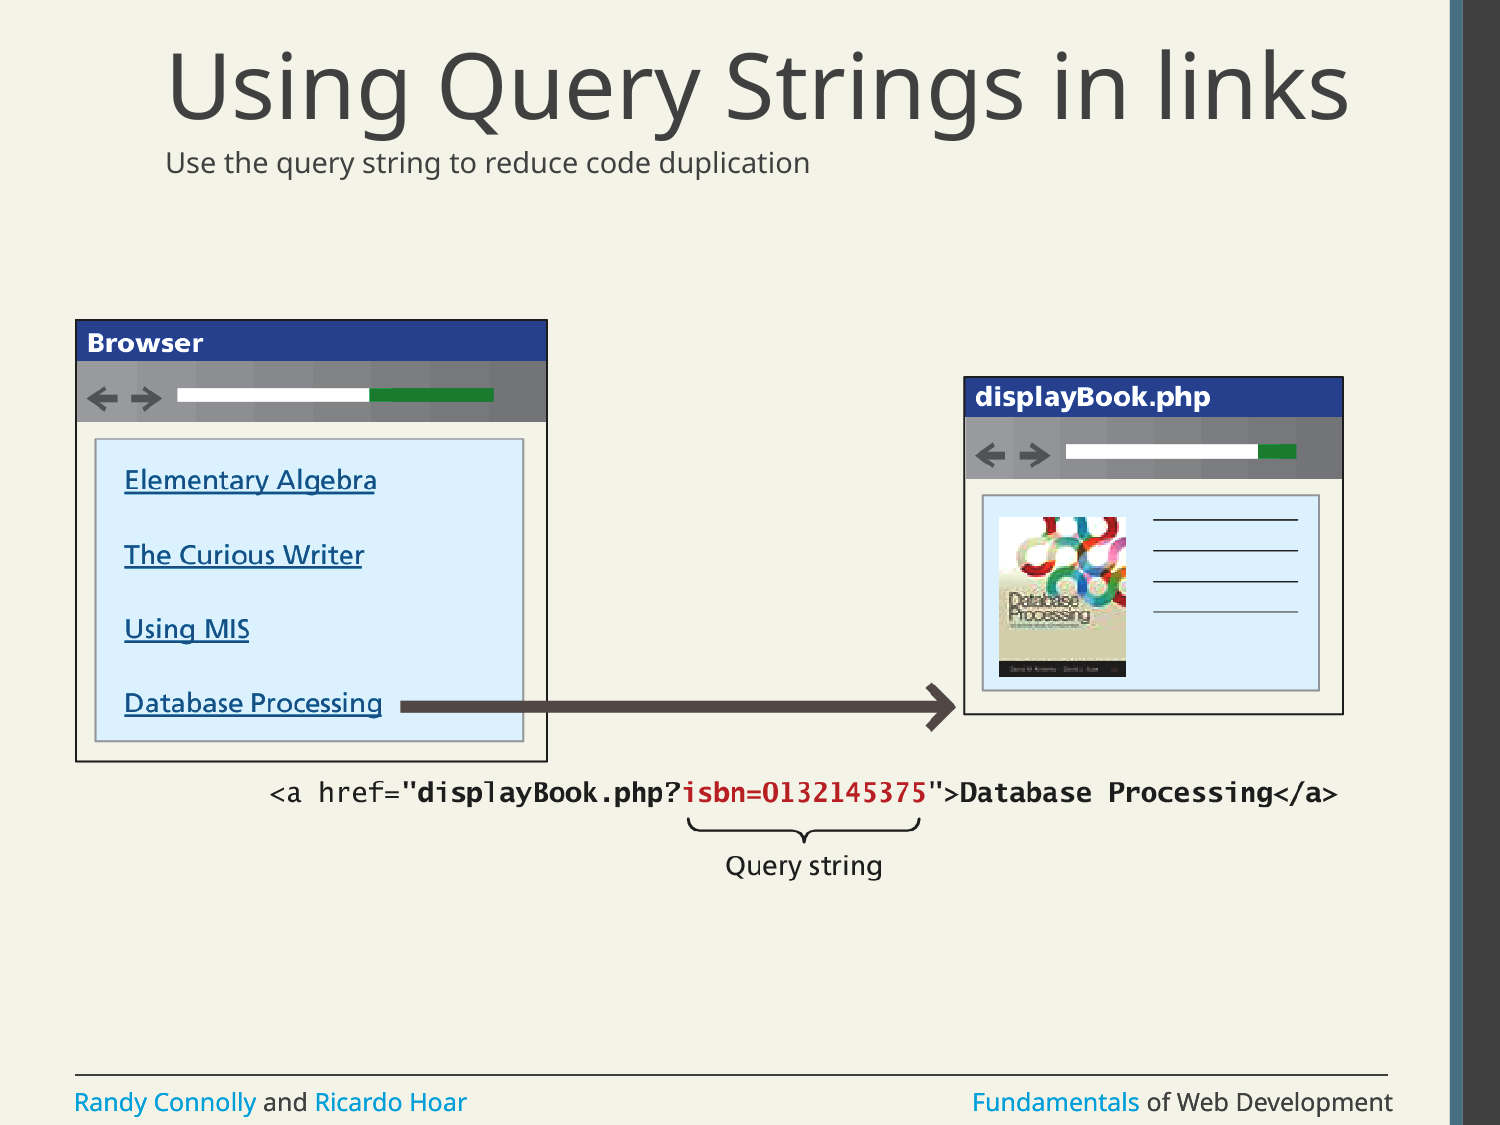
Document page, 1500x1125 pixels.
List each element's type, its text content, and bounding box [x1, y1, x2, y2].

title Using Query Strings in links [150, 20, 1425, 188]
list Use the query string to reduce code duplication [150, 137, 1200, 188]
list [74, 316, 1346, 881]
